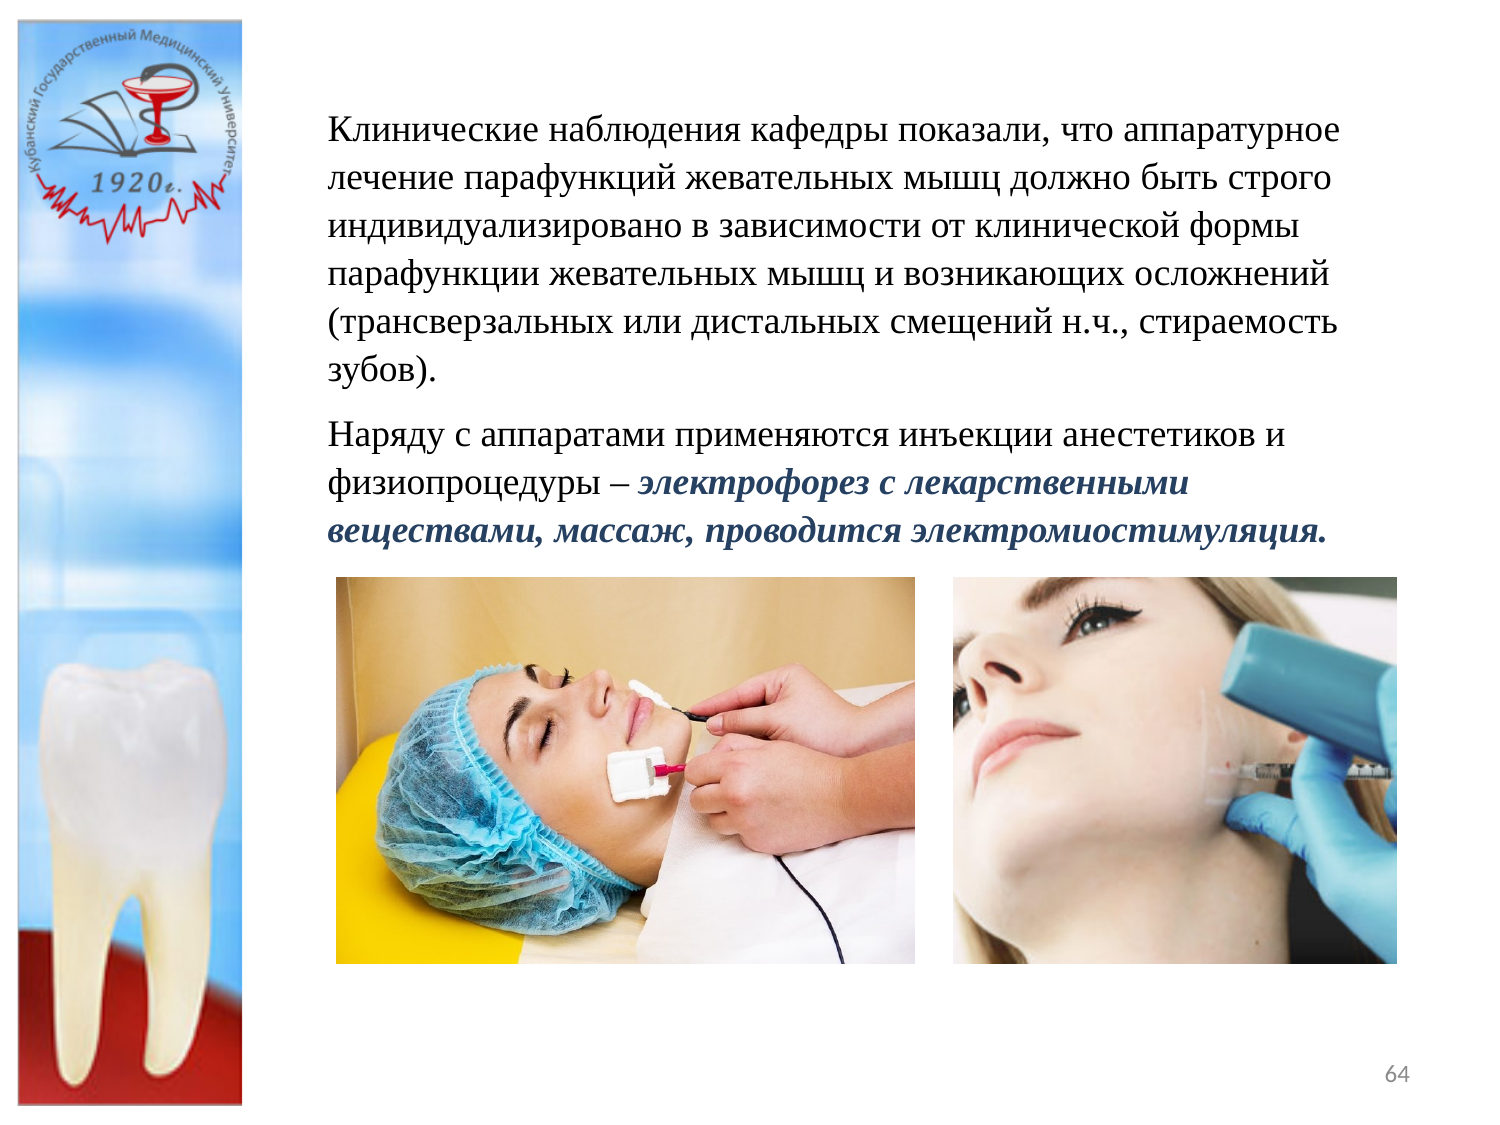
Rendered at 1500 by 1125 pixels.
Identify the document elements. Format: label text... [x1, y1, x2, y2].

slide_number 64 [1074, 1042, 1425, 1103]
picture [952, 577, 1397, 964]
text_box Клинические наблюдения кафедры показали, что аппаратурное лечение парафункций жевательных мышц должно быть строго индивидуализировано в зависимости от клинической формы парафункции жевательных мышц и возникающих осложнений (трансверзальных или дистальных смещений н.ч., стираемость зубов). Наряду с аппаратами применяются инъекции анестетиков и физиопроцедуры – электрофорез с лекарственными веществами, массаж, проводится электромиостимуляция. [312, 92, 1402, 558]
picture [17, 18, 243, 1107]
picture [335, 577, 916, 964]
